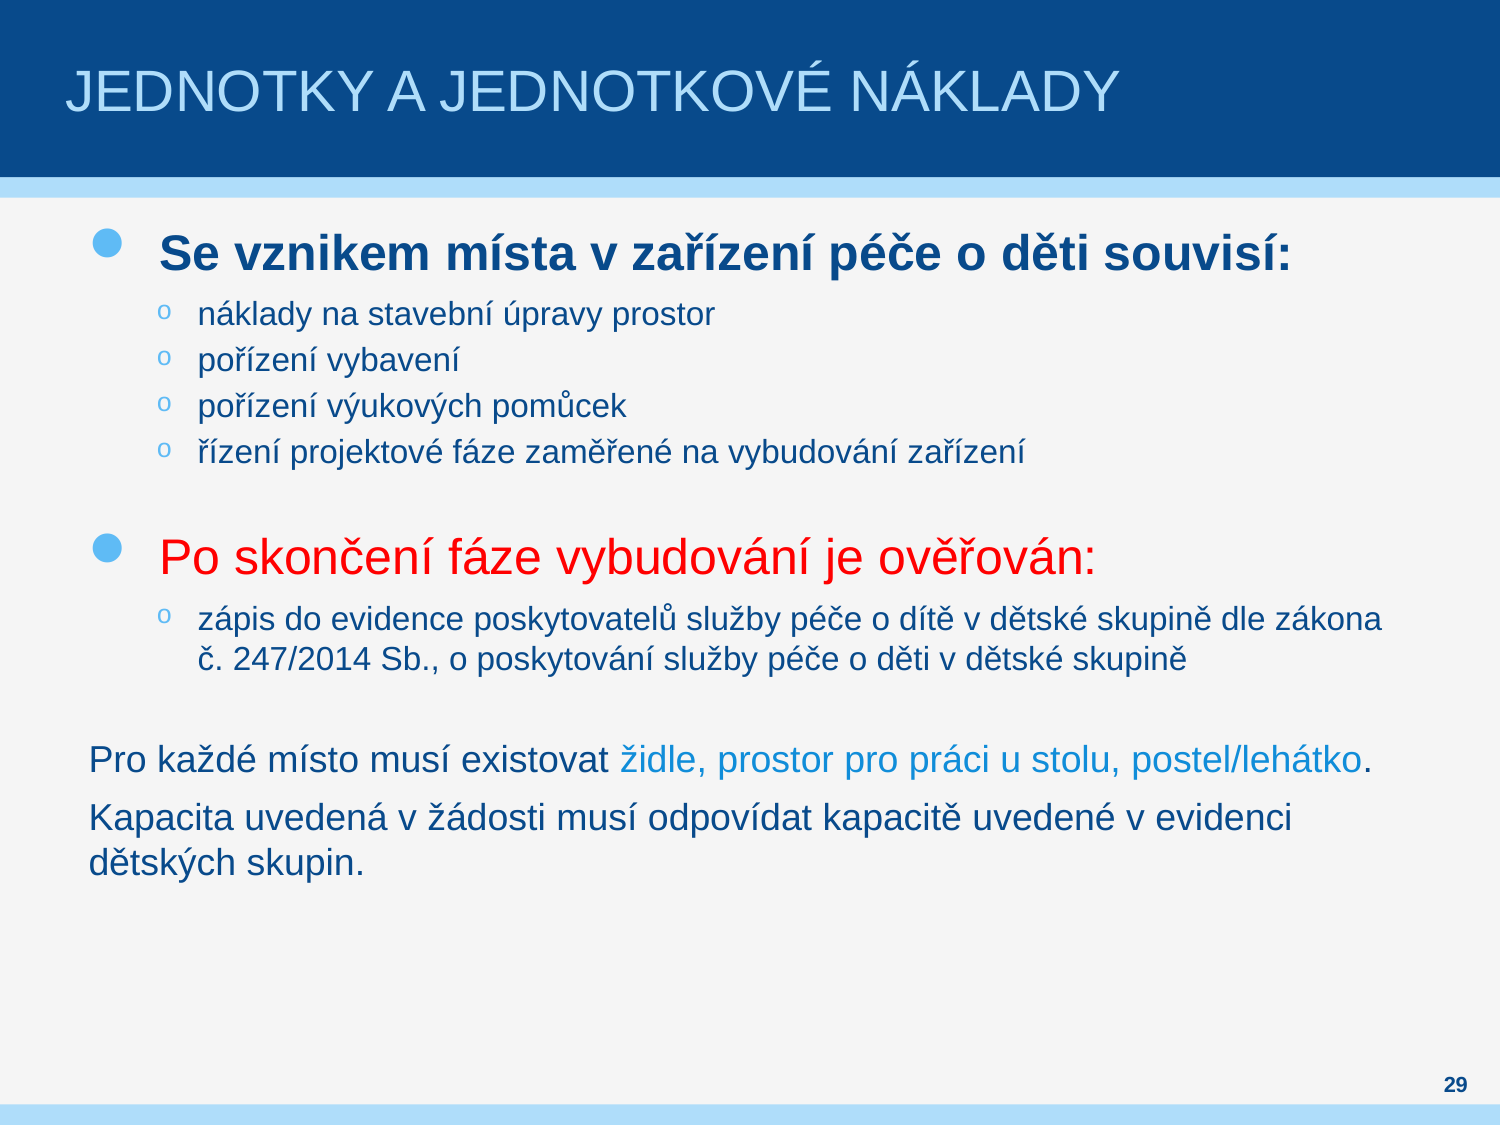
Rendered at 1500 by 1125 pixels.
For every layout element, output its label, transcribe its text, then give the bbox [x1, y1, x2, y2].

slide_number 29 [1417, 1068, 1495, 1099]
list Se vznikem místa v zařízení péče o děti souvisí: náklady na stavební úpravy prostor pořízení vybavení pořízení výukových pomůcek řízení projektové fáze zaměřené na vybudování zařízení Po skončení fáze vybudování je ověřován: zápis do evidence poskytovatelů služby péče o dítě v dětské skupině dle zákona č. 247/2014 Sb., o poskytování služby péče o děti v dětské skupině Pro každé místo musí existovat židle, prostor pro práci u stolu, postel/lehátko. Kapacita uvedená v žádosti musí odpovídat kapacitě uvedené v evidenci dětských skupin. [88, 219, 1436, 1071]
title Jednotky a jednotkové náklady [59, 0, 1441, 178]
